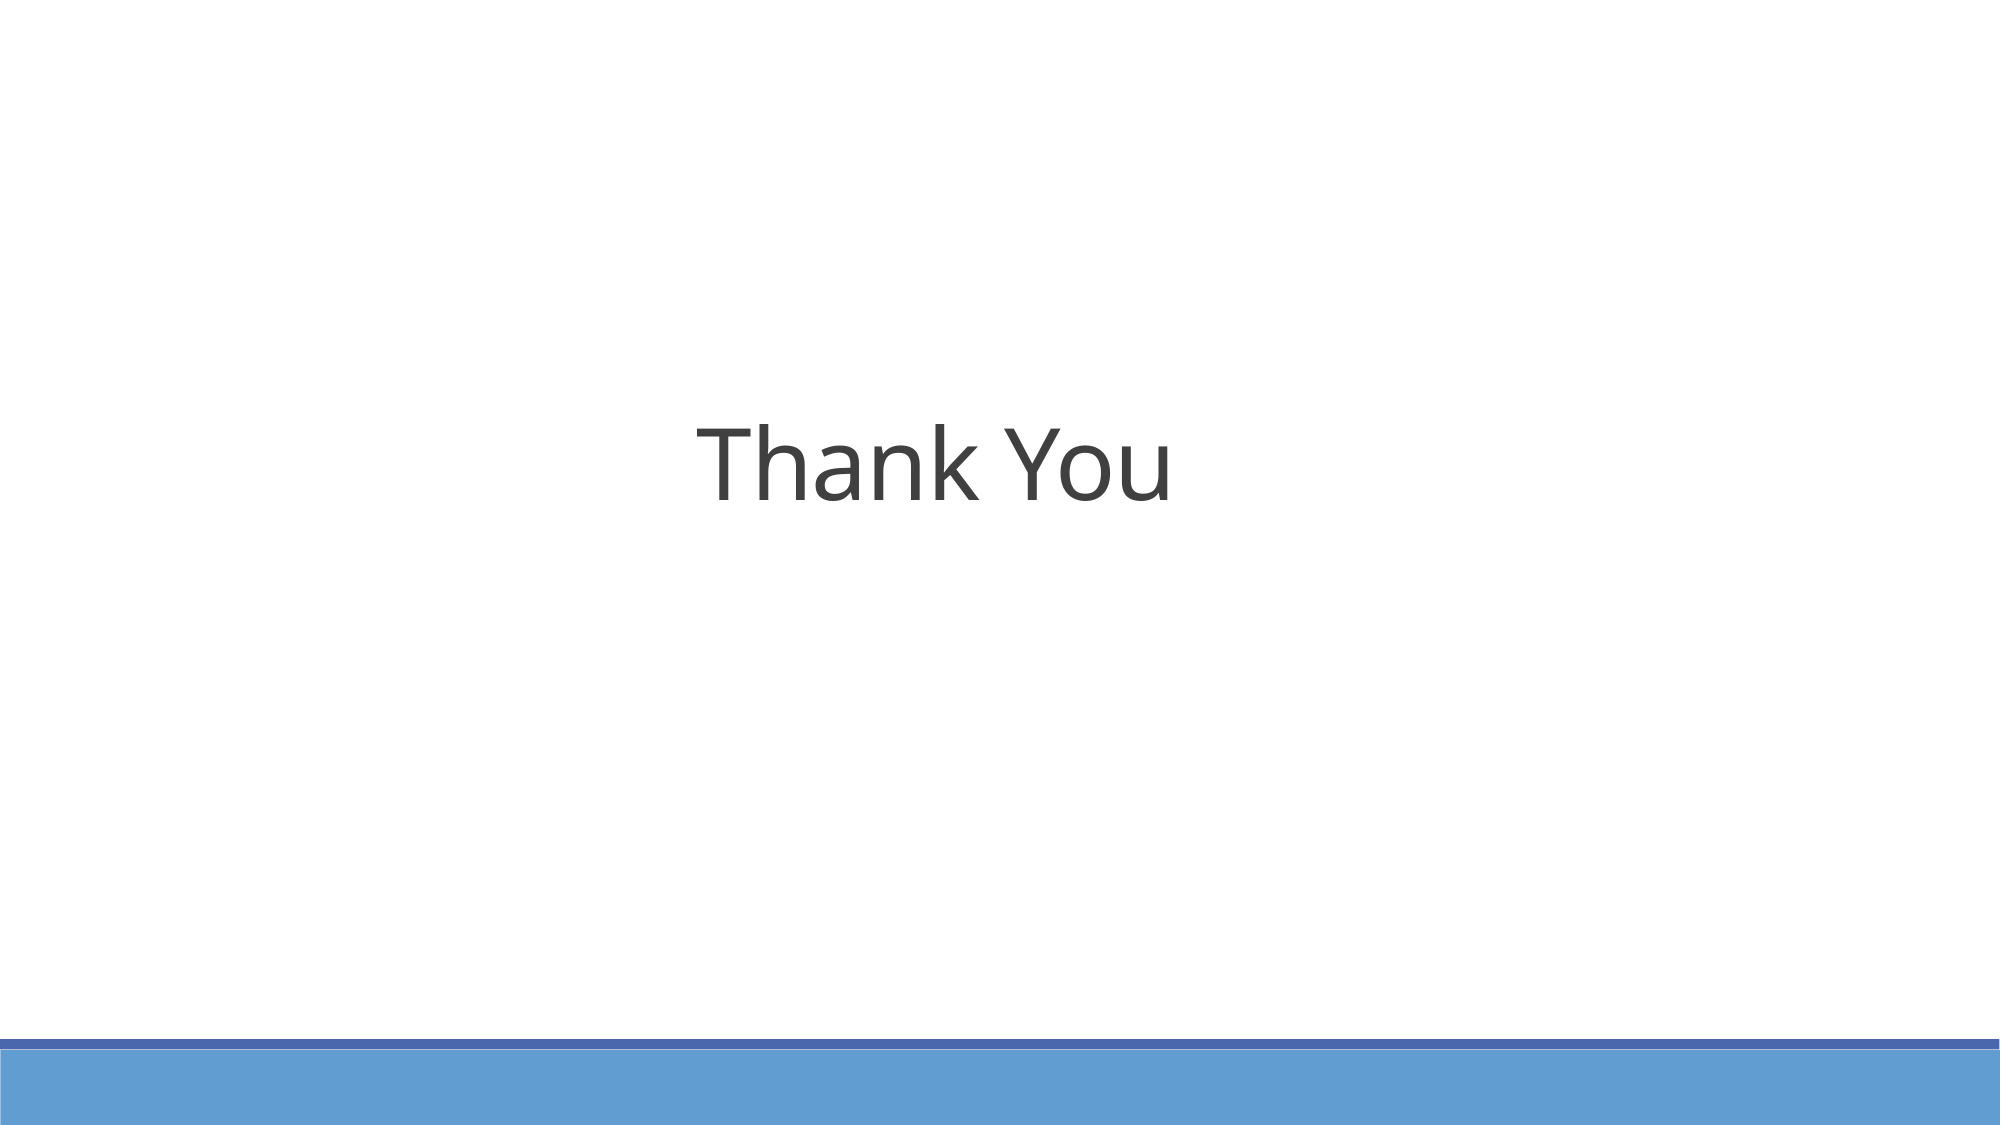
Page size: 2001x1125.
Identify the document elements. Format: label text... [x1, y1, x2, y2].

title Thank You [184, 290, 1689, 529]
